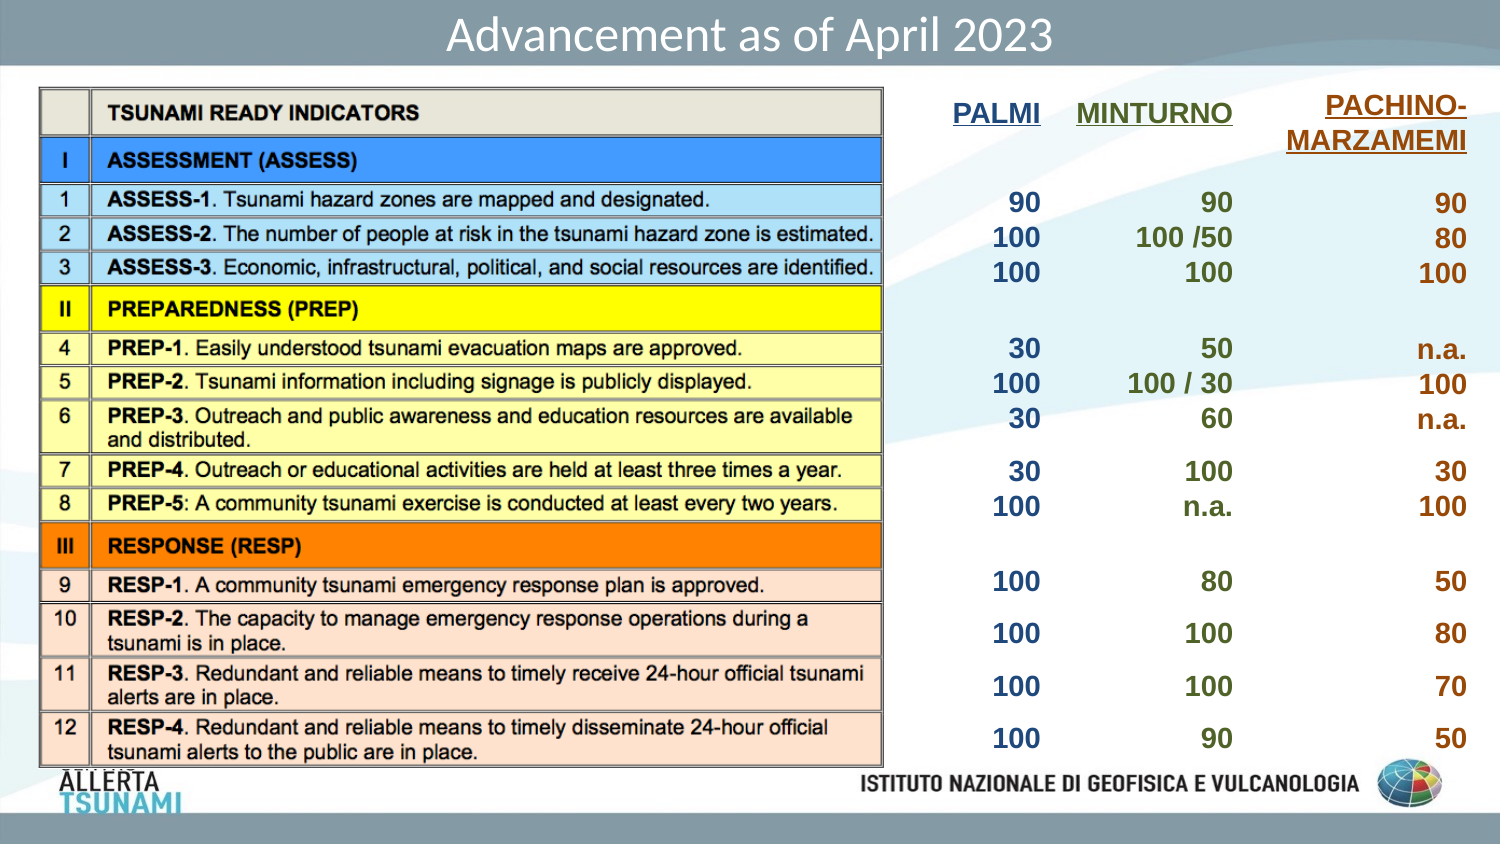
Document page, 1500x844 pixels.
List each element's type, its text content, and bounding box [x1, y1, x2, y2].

text_box PACHINO-MARZAMEMI 90 80 100 n.a. 100 n.a. 30 100 50 80 70 50 [1259, 79, 1482, 762]
text_box PALMI 90 100 100 30 100 30 30 100 100 100 100 100 [886, 86, 1055, 762]
text_box MINTURNO 90 100 /50 100 50 100 / 30 60 100 n.a. 80 100 100 90 [1055, 86, 1248, 762]
picture [0, 0, 1500, 844]
title Advancement as of April 2023 [75, 0, 1425, 102]
